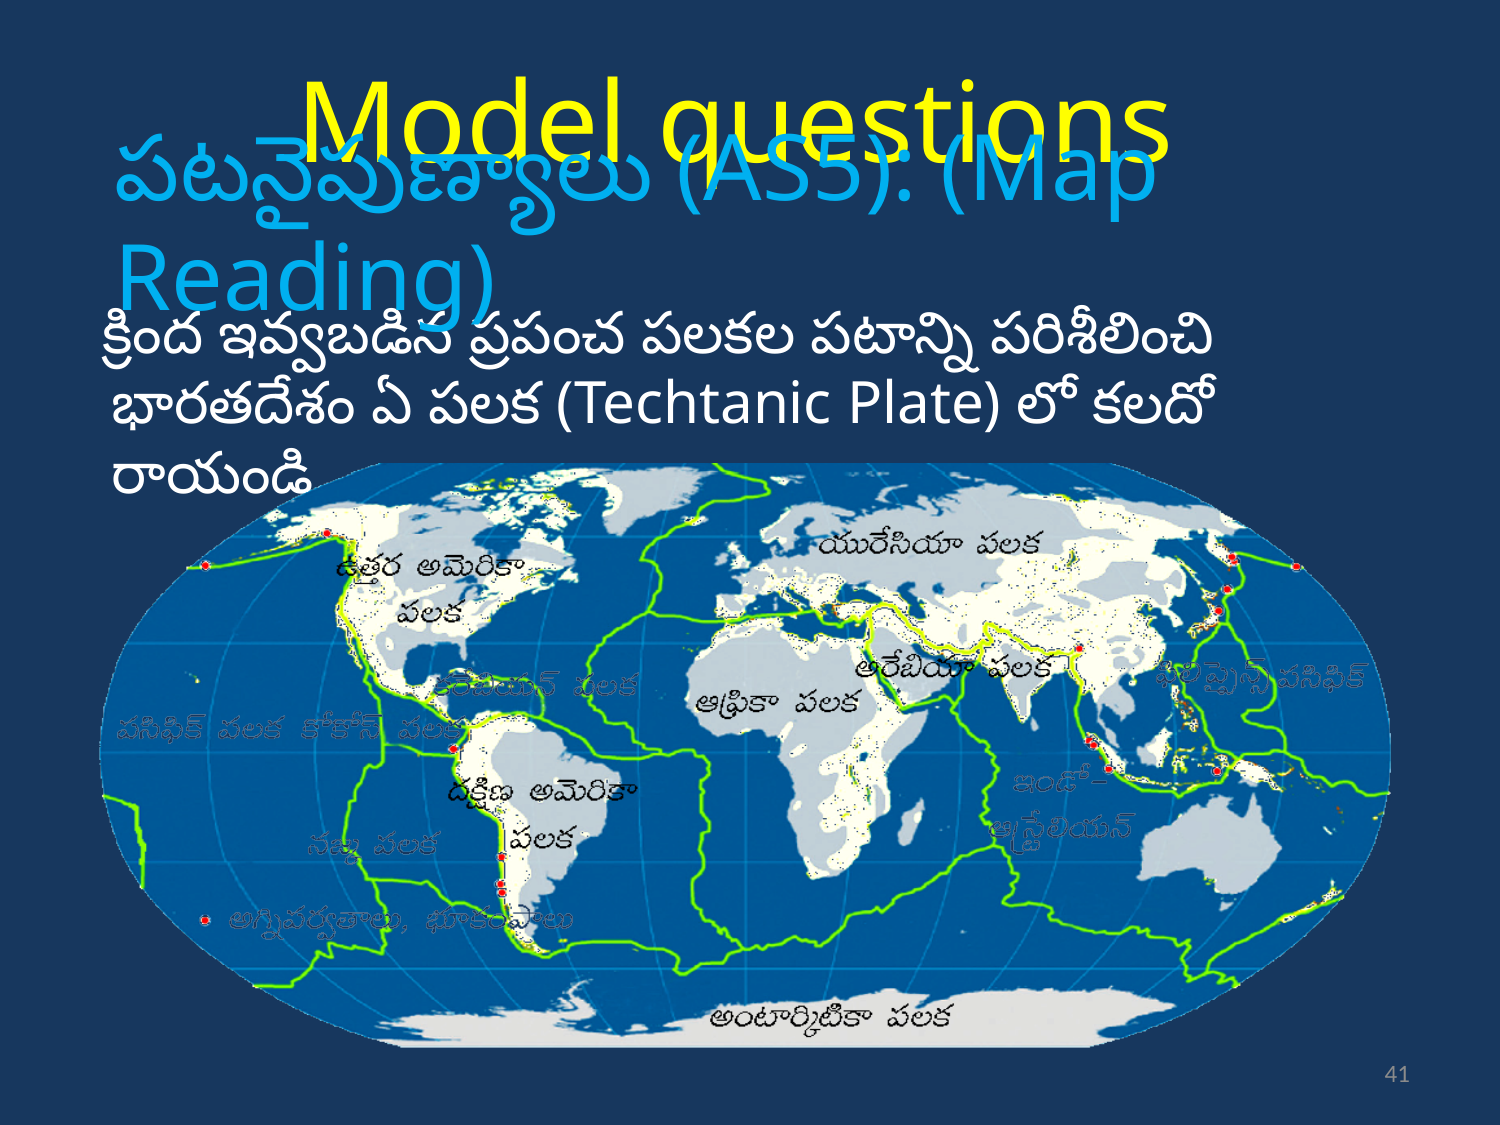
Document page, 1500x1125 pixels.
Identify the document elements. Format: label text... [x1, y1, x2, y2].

text_box పటనైపుణ్యాలు (AS5): (Map Reading) [99, 149, 1450, 288]
text_box క్రింద ఇవ్వబడిన ప్రపంచ పలకల పటాన్ని పరిశీలించి భారతదేశం ఏ పలక (Techtanic Plate) లో కలదో రాయండి. [87, 287, 1400, 462]
picture [74, 463, 1413, 1051]
slide_number 41 [1074, 1042, 1425, 1103]
text_box Model questions [50, 12, 1450, 224]
